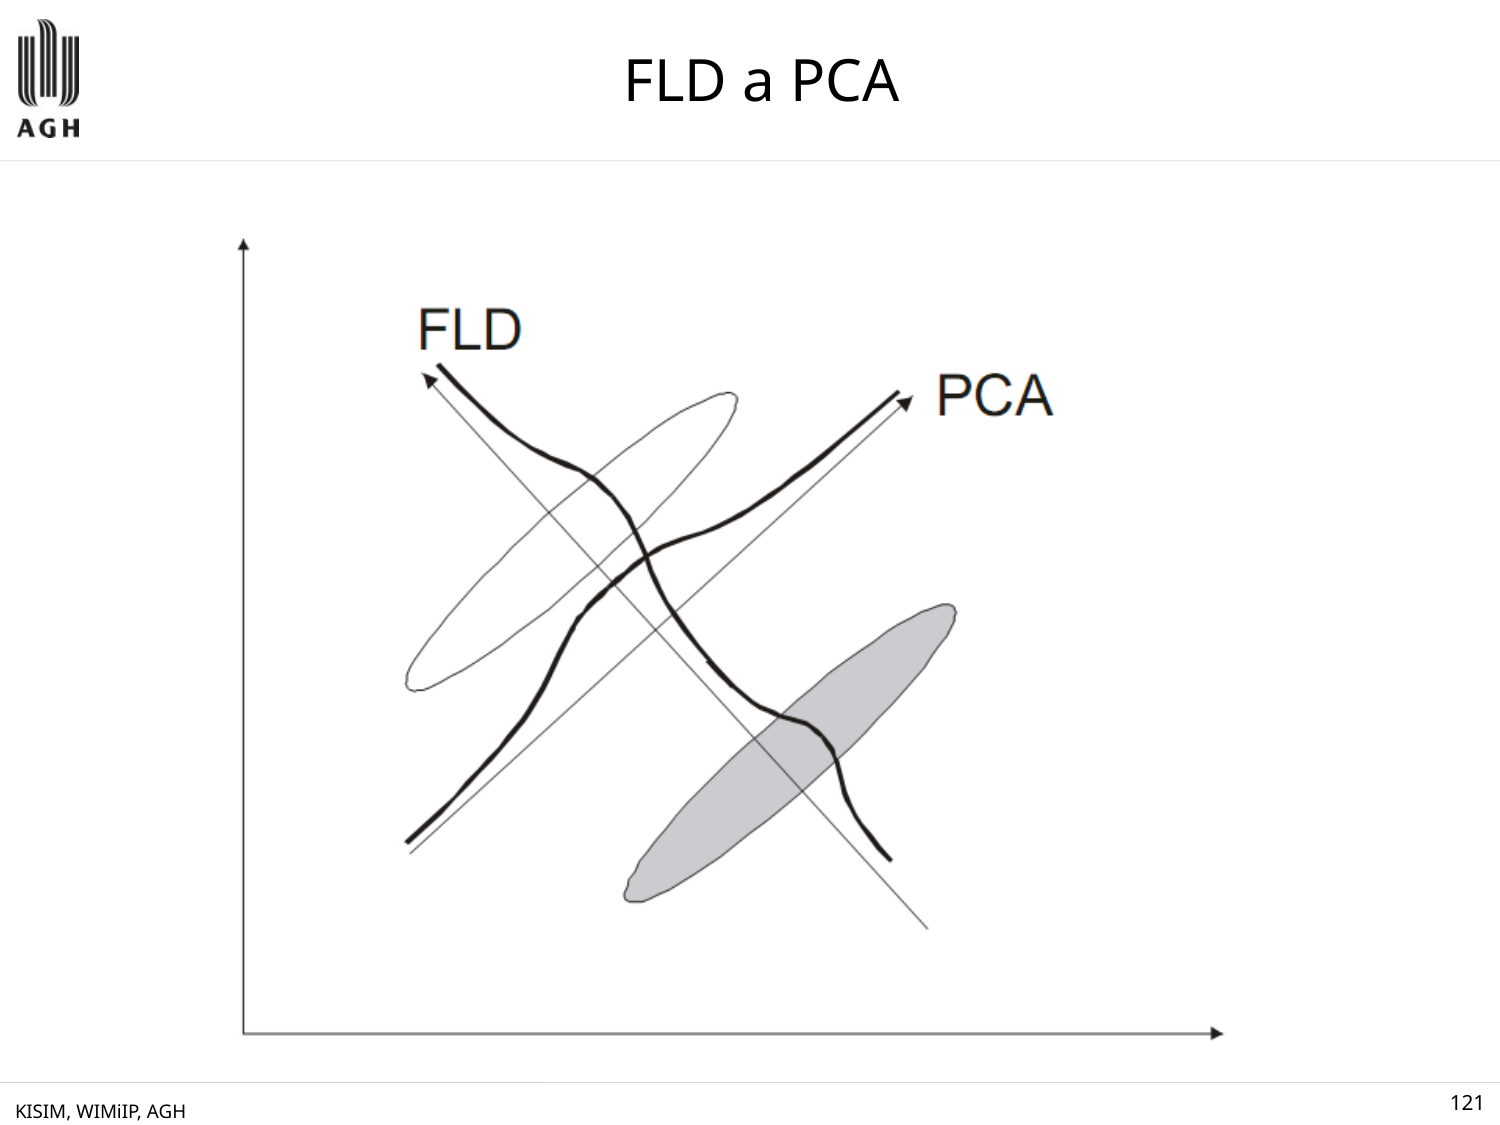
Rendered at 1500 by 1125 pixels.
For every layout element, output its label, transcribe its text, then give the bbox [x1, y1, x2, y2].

footer KISIM, WIMiIP, AGH [0, 1092, 476, 1125]
title FLD a PCA [147, 30, 1377, 126]
picture [218, 231, 1232, 1056]
picture [17, 19, 79, 138]
